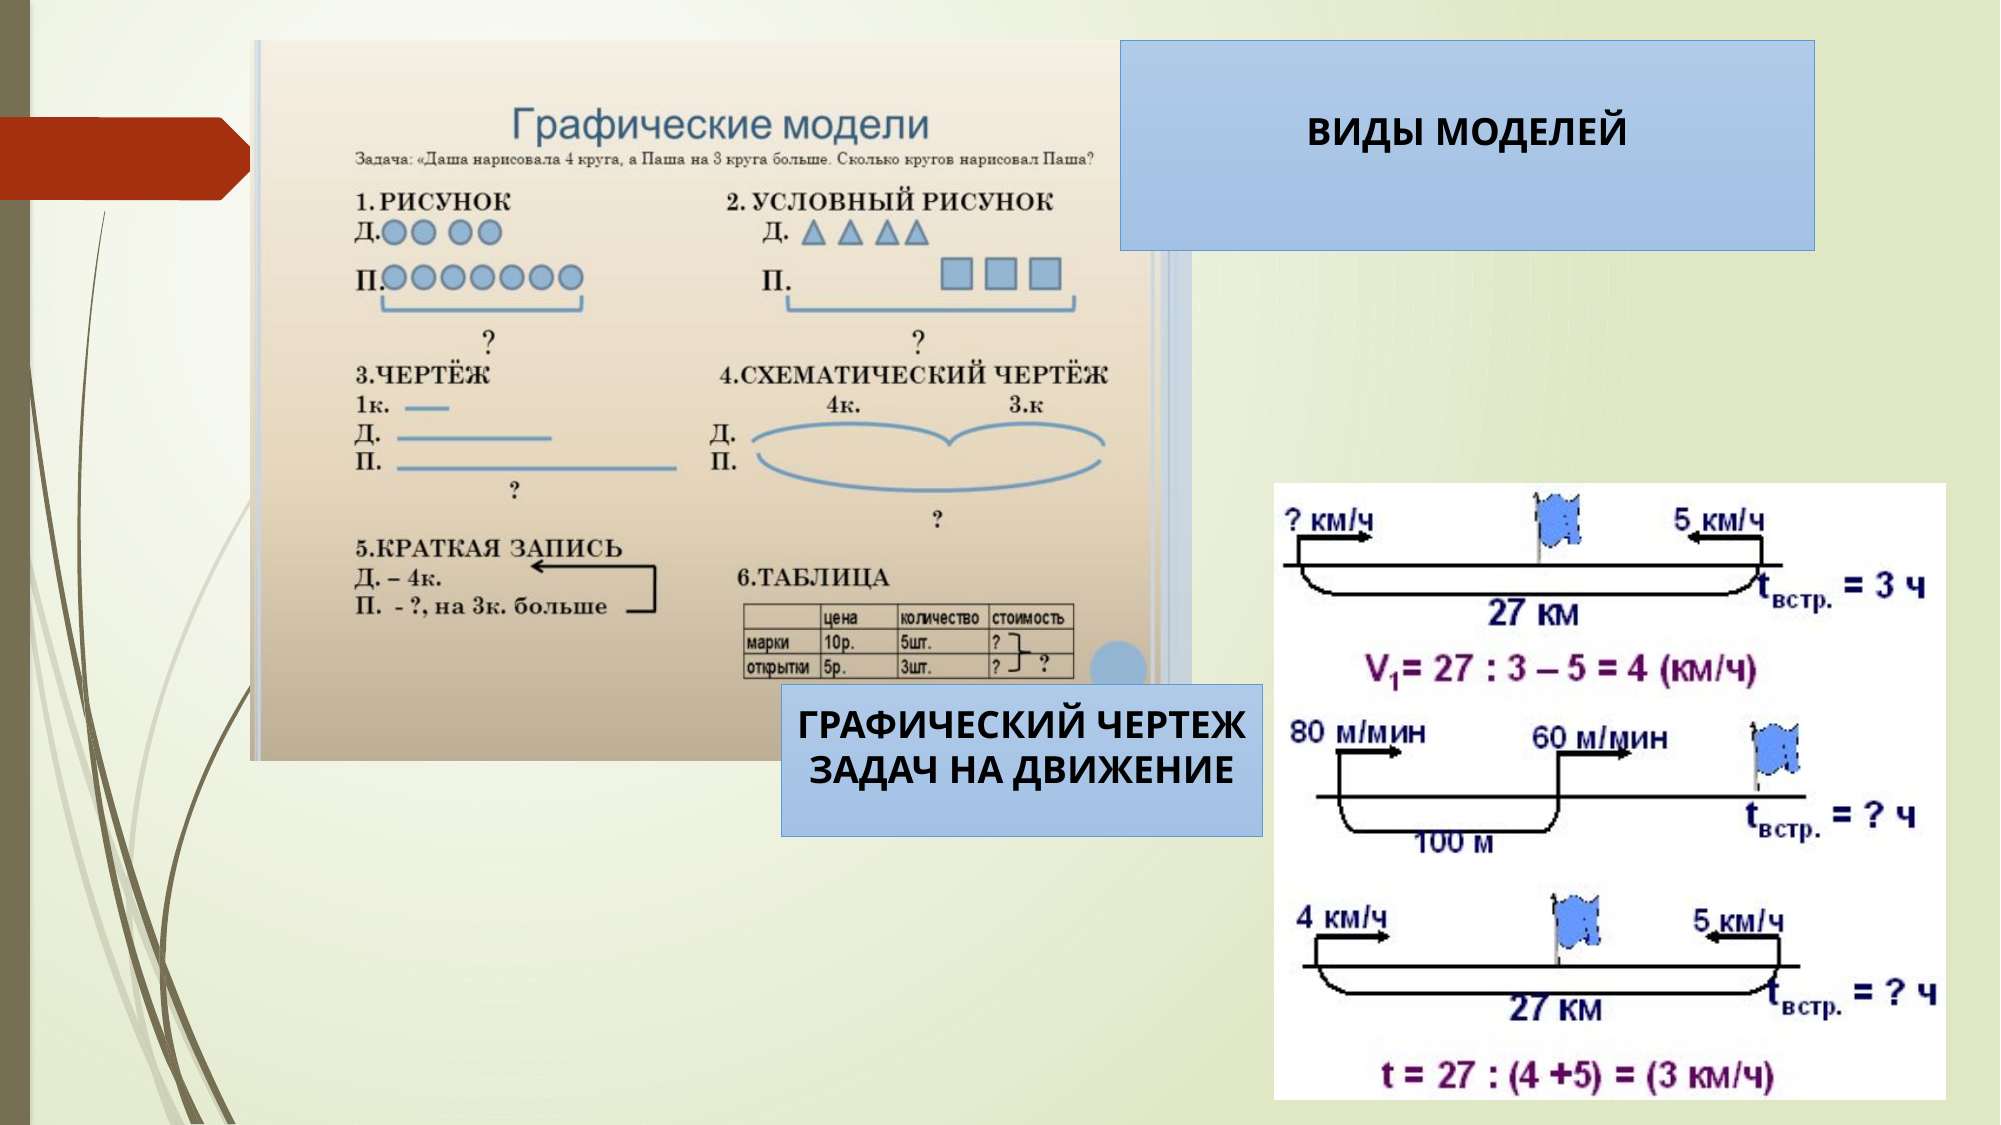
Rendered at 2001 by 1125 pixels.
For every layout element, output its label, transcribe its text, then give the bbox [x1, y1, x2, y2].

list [249, 39, 1193, 761]
title ВИДЫ МОДЕЛЕЙ [1193, 40, 1815, 251]
picture [1274, 483, 1946, 1100]
text_box ГРАФИЧЕСКИЙ ЧЕРТЕЖ ЗАДАЧ НА ДВИЖЕНИЕ [781, 684, 1263, 837]
